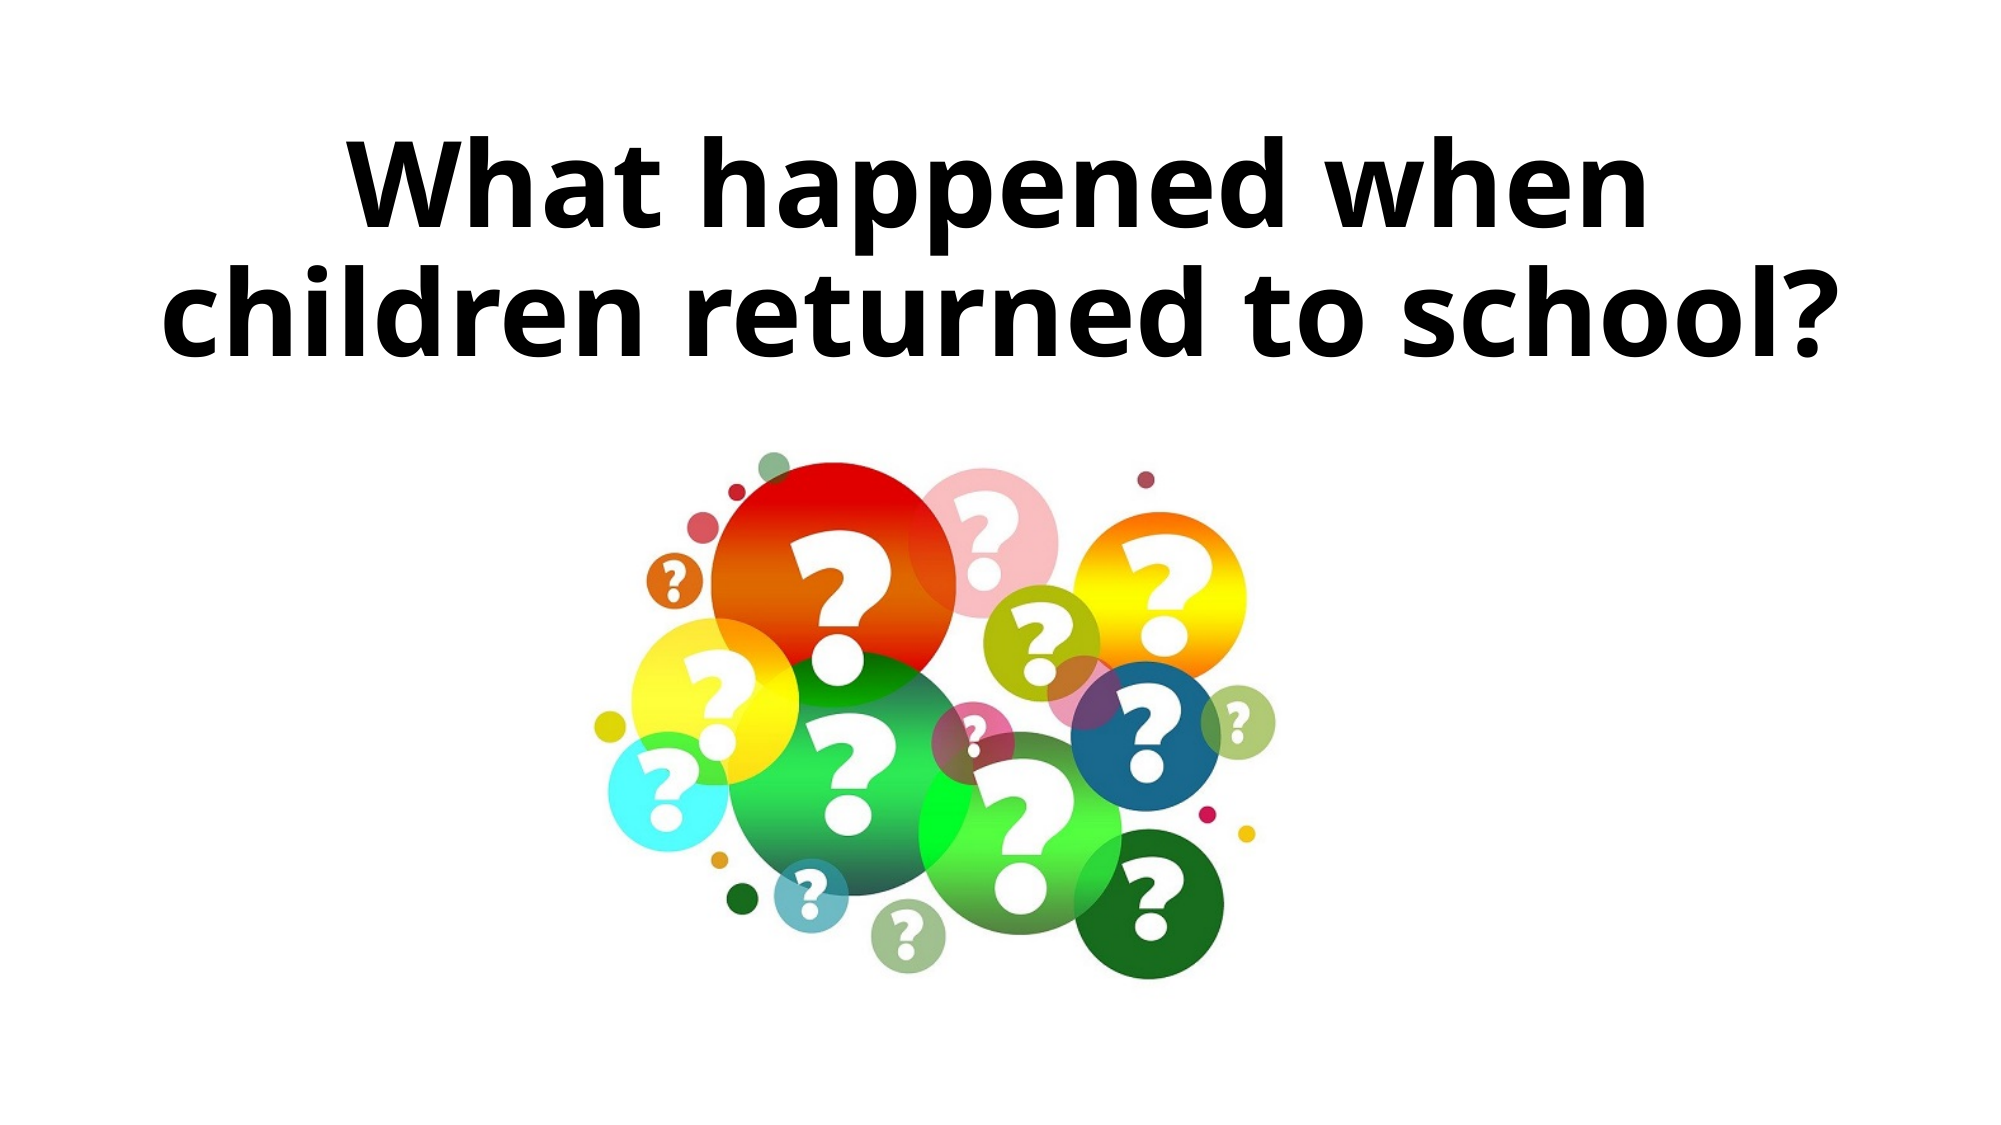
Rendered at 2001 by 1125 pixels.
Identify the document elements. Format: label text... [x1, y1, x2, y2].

title What happened when children returned to school? [137, 59, 1863, 448]
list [444, 389, 1426, 1043]
